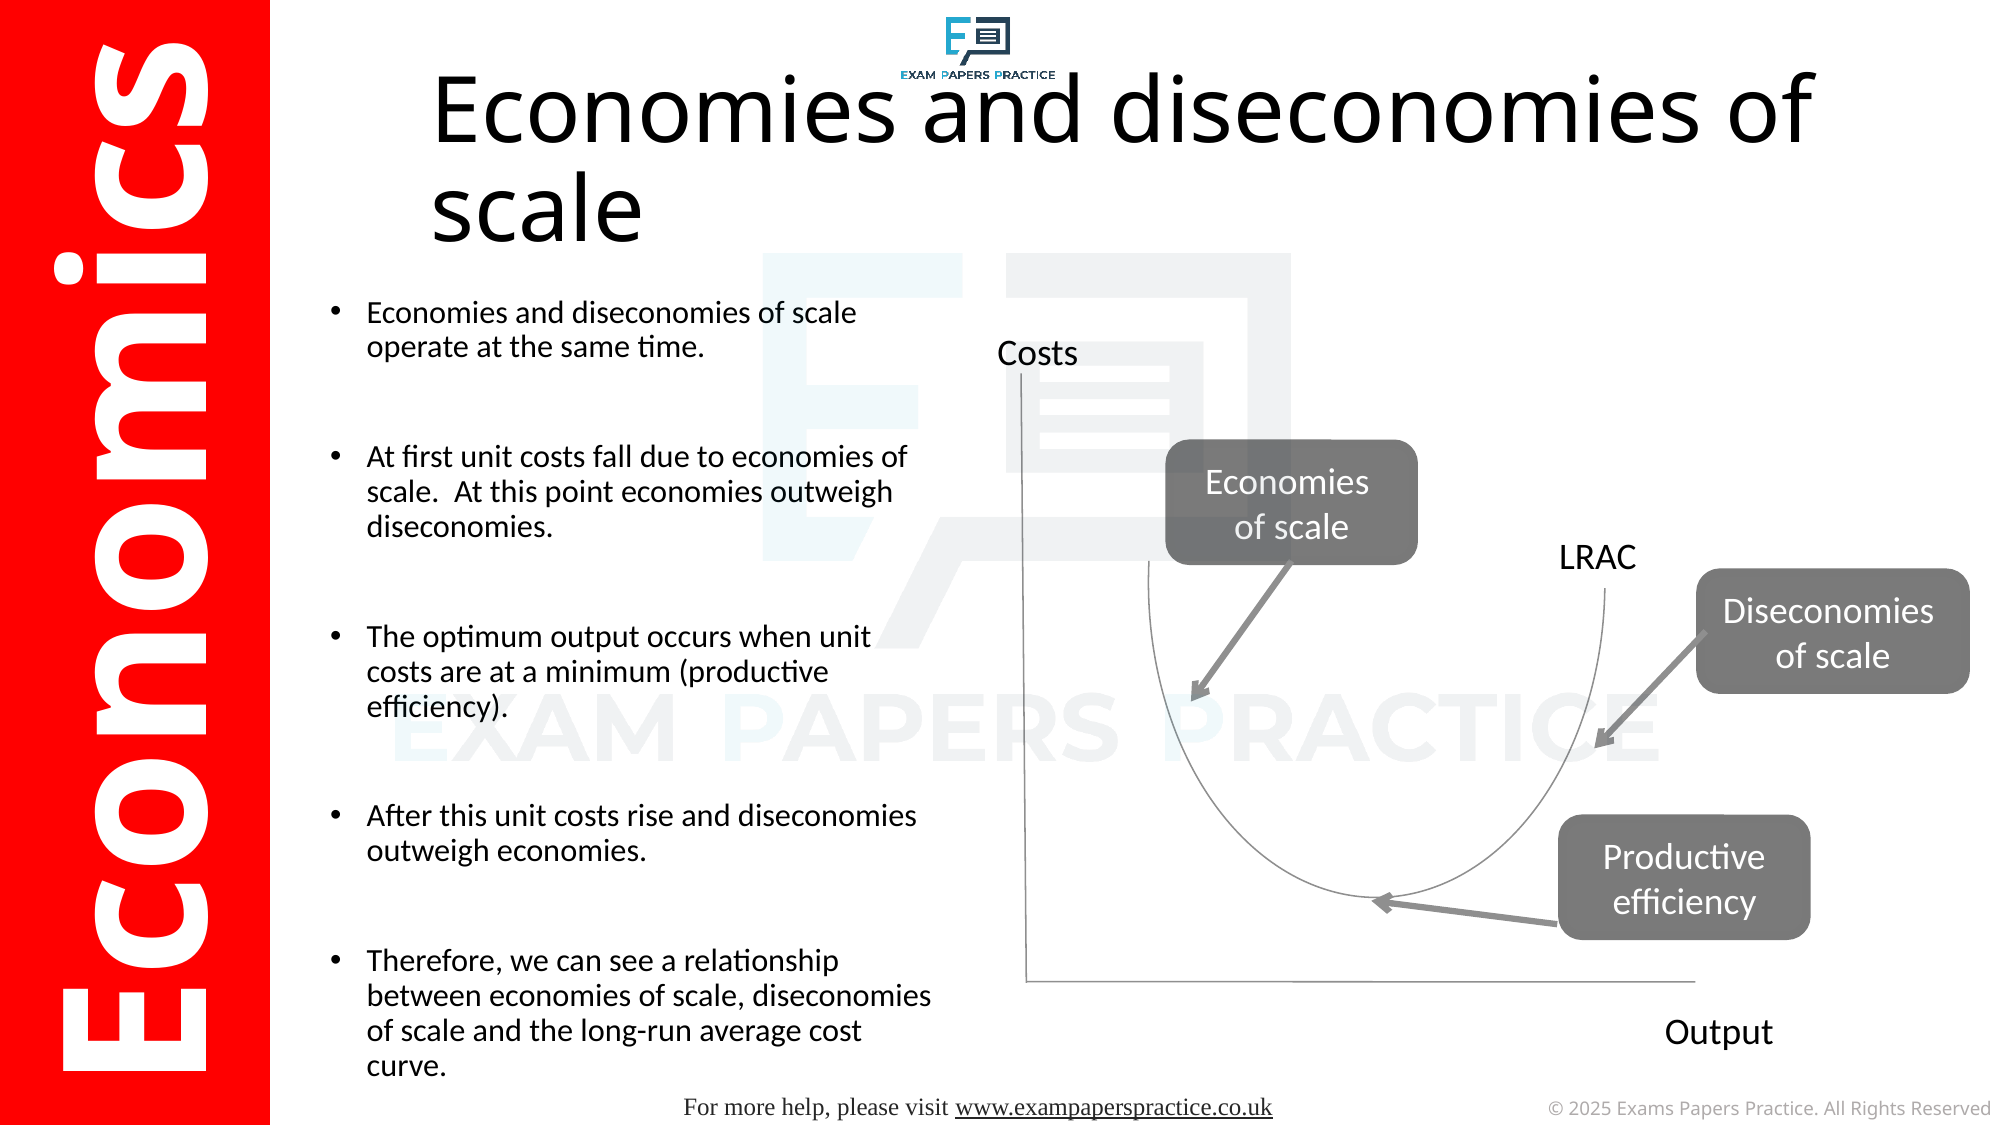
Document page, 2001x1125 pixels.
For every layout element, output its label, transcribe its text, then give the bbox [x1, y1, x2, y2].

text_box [982, 267, 1966, 1060]
text_box © 2025 Exams Papers Practice. All Rights Reserved [1519, 1088, 2000, 1125]
picture [395, 253, 1659, 762]
list Economies and diseconomies of scale operate at the same time. At first unit costs fall due to economies of scale. At this point economies outweigh diseconomies. The optimum output occurs when unit costs are at a minimum (productive efficiency). After this unit costs rise and diseconomies outweigh economies. Therefore, we can see a relationship between economies of scale, diseconomies of scale and the long-run average cost curve. [309, 282, 953, 1097]
text_box For more help, please visit www.exampaperspractice.co.uk [646, 1083, 1310, 1122]
title Economies and diseconomies of scale [409, 47, 1869, 267]
picture [901, 17, 1055, 79]
